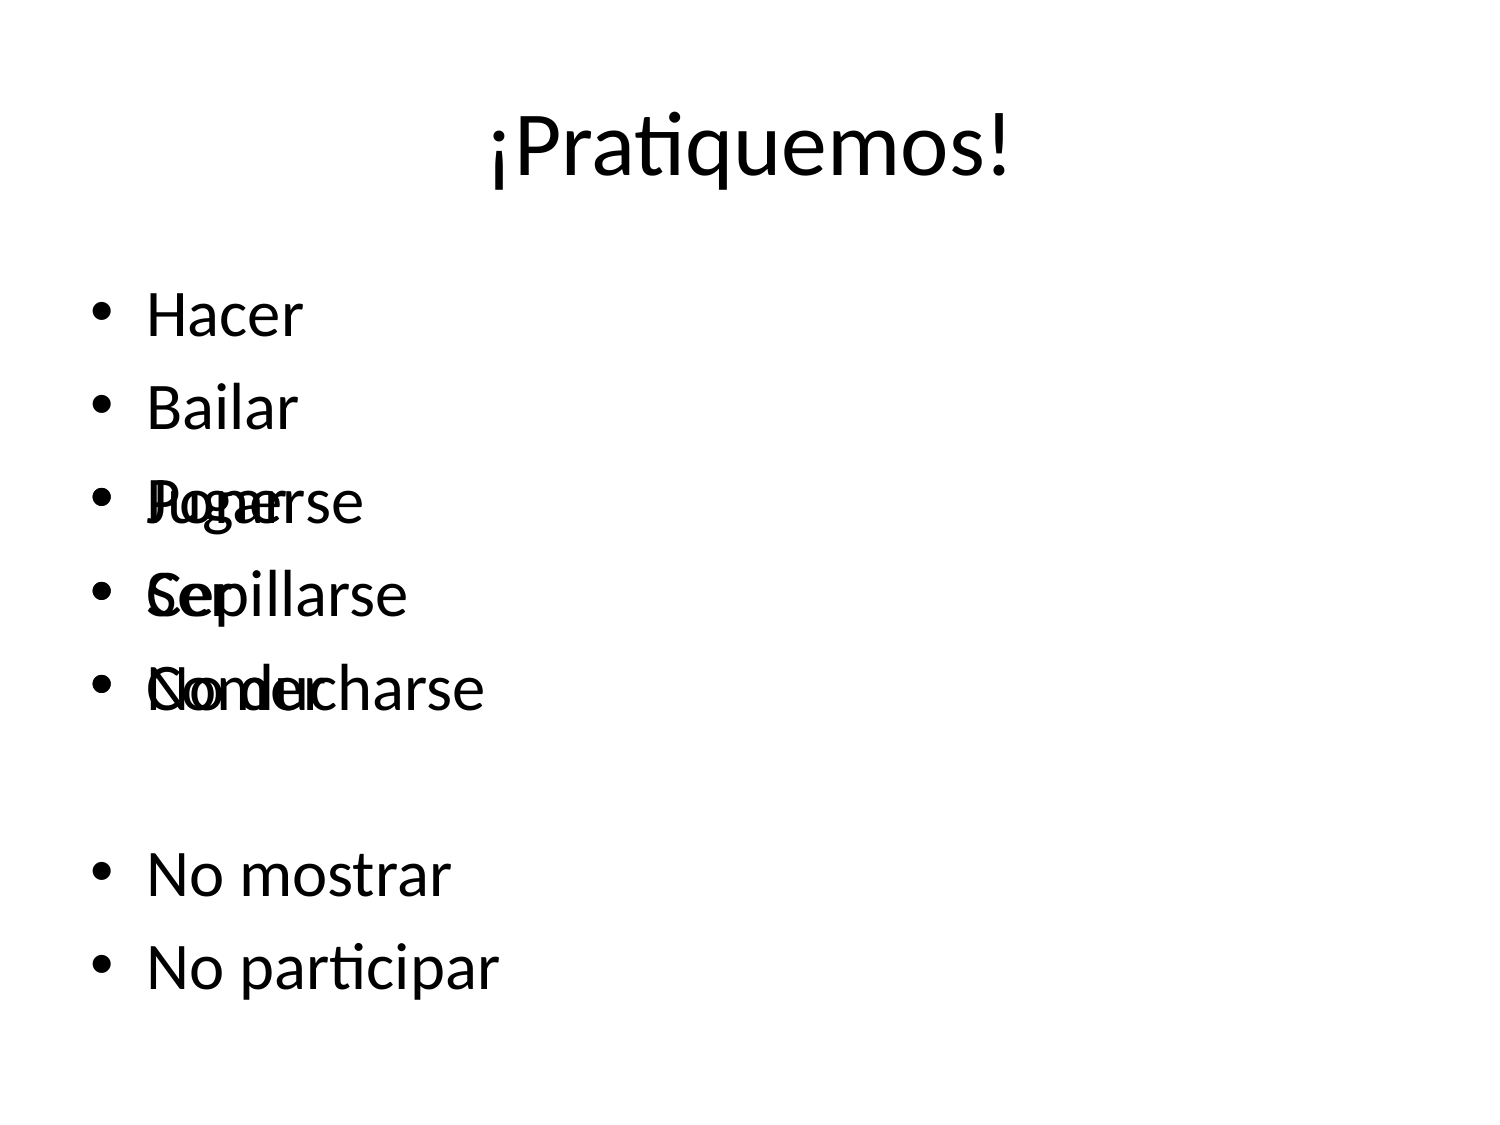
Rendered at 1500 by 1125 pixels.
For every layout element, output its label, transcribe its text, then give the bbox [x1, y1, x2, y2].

list Ponerse Cepillarse No ducharse [75, 262, 1425, 1005]
title ¡Pratiquemos! [75, 45, 1425, 233]
